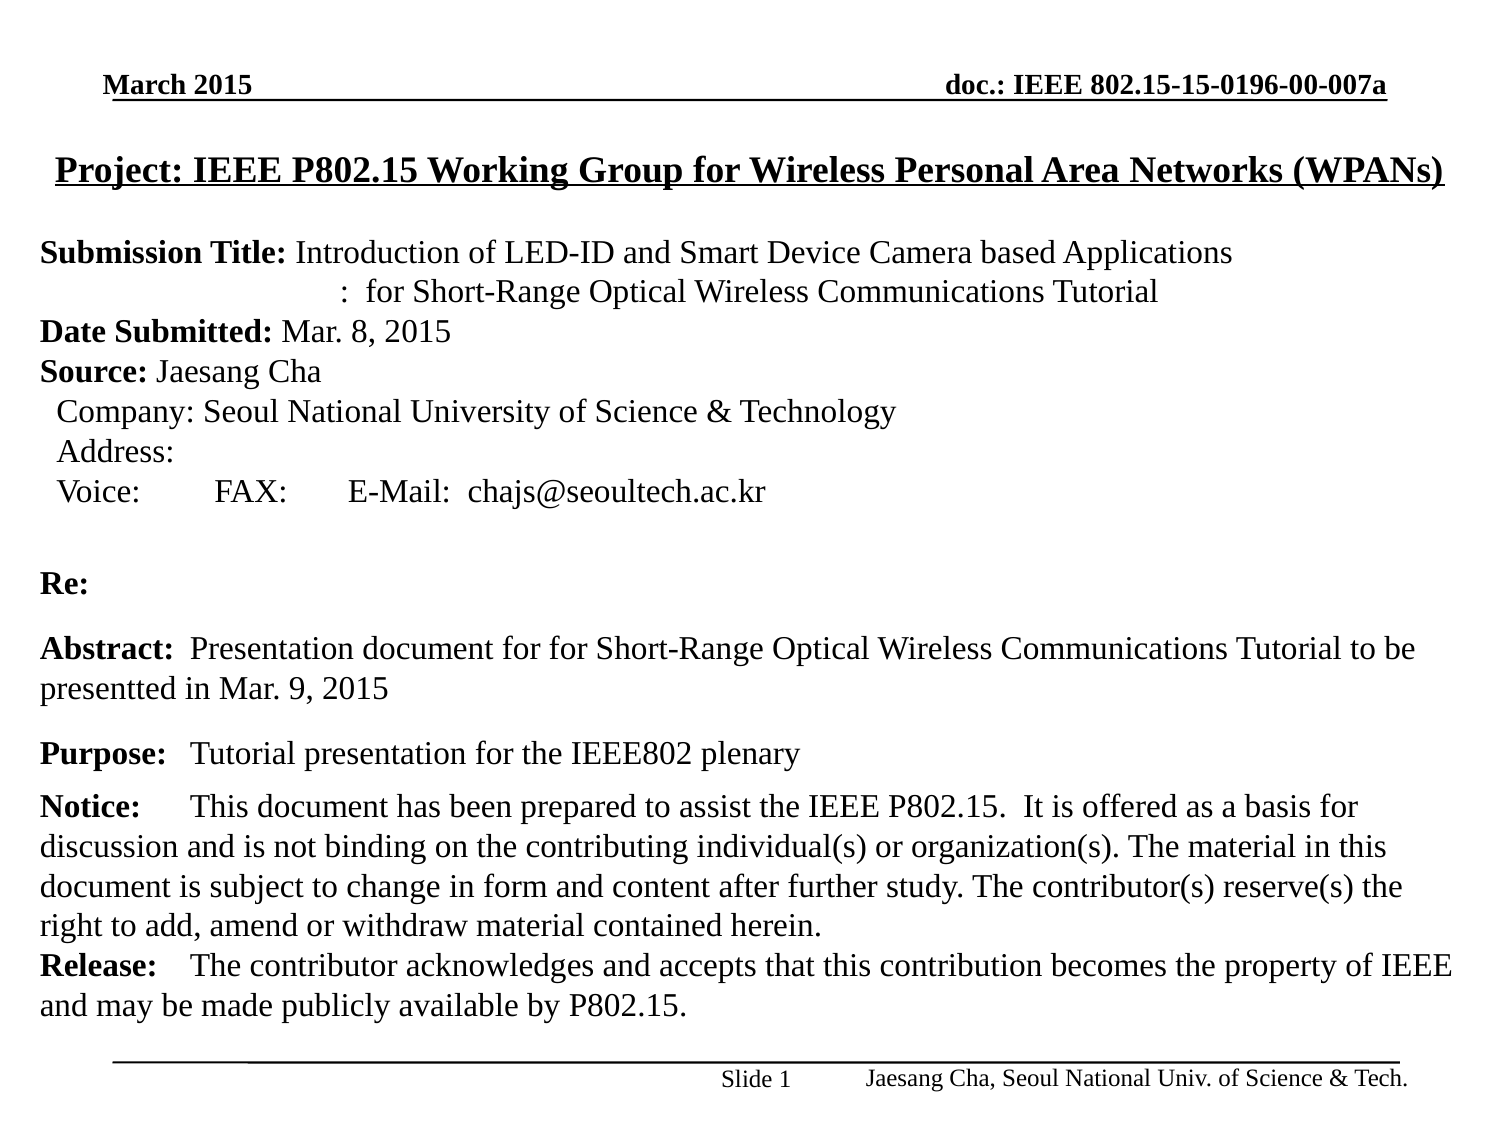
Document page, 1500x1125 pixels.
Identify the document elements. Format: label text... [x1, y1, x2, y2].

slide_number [87, 57, 350, 144]
text_box doc.: IEEE 802.15-15-0196-00-007a [600, 64, 1388, 100]
text_box Jaesang Cha, Seoul National Univ. of Science & Tech. [850, 1054, 1432, 1100]
text_box Slide 1 [675, 1062, 838, 1093]
text_box Project: IEEE P802.15 Working Group for Wireless Personal Area Networks (WPANs) Submission Title: Introduction of LED-ID and Smart Device Camera based Applications : for Short-Range Optical Wireless Communications Tutorial Date Submitted: Mar. 8, 2015 Source: Jaesang Cha Company: Seoul National University of Science & Technology Address: Voice: FAX: E-Mail: chajs@seoultech.ac.kr Re: Abstract: Presentation document for for Short-Range Optical Wireless Communications Tutorial to be presentted in Mar. 9, 2015 Purpose: Tutorial presentation for the IEEE802 plenary Notice: This document has been prepared to assist the IEEE P802.15. It is offered as a basis for discussion and is not binding on the contributing individual(s) or organization(s). The material in this document is subject to change in form and content after further study. The contributor(s) reserve(s) the right to add, amend or withdraw material contained herein. Release: The contributor acknowledges and accepts that this contribution becomes the property of IEEE and may be made publicly available by P802.15. [24, 137, 1475, 1031]
